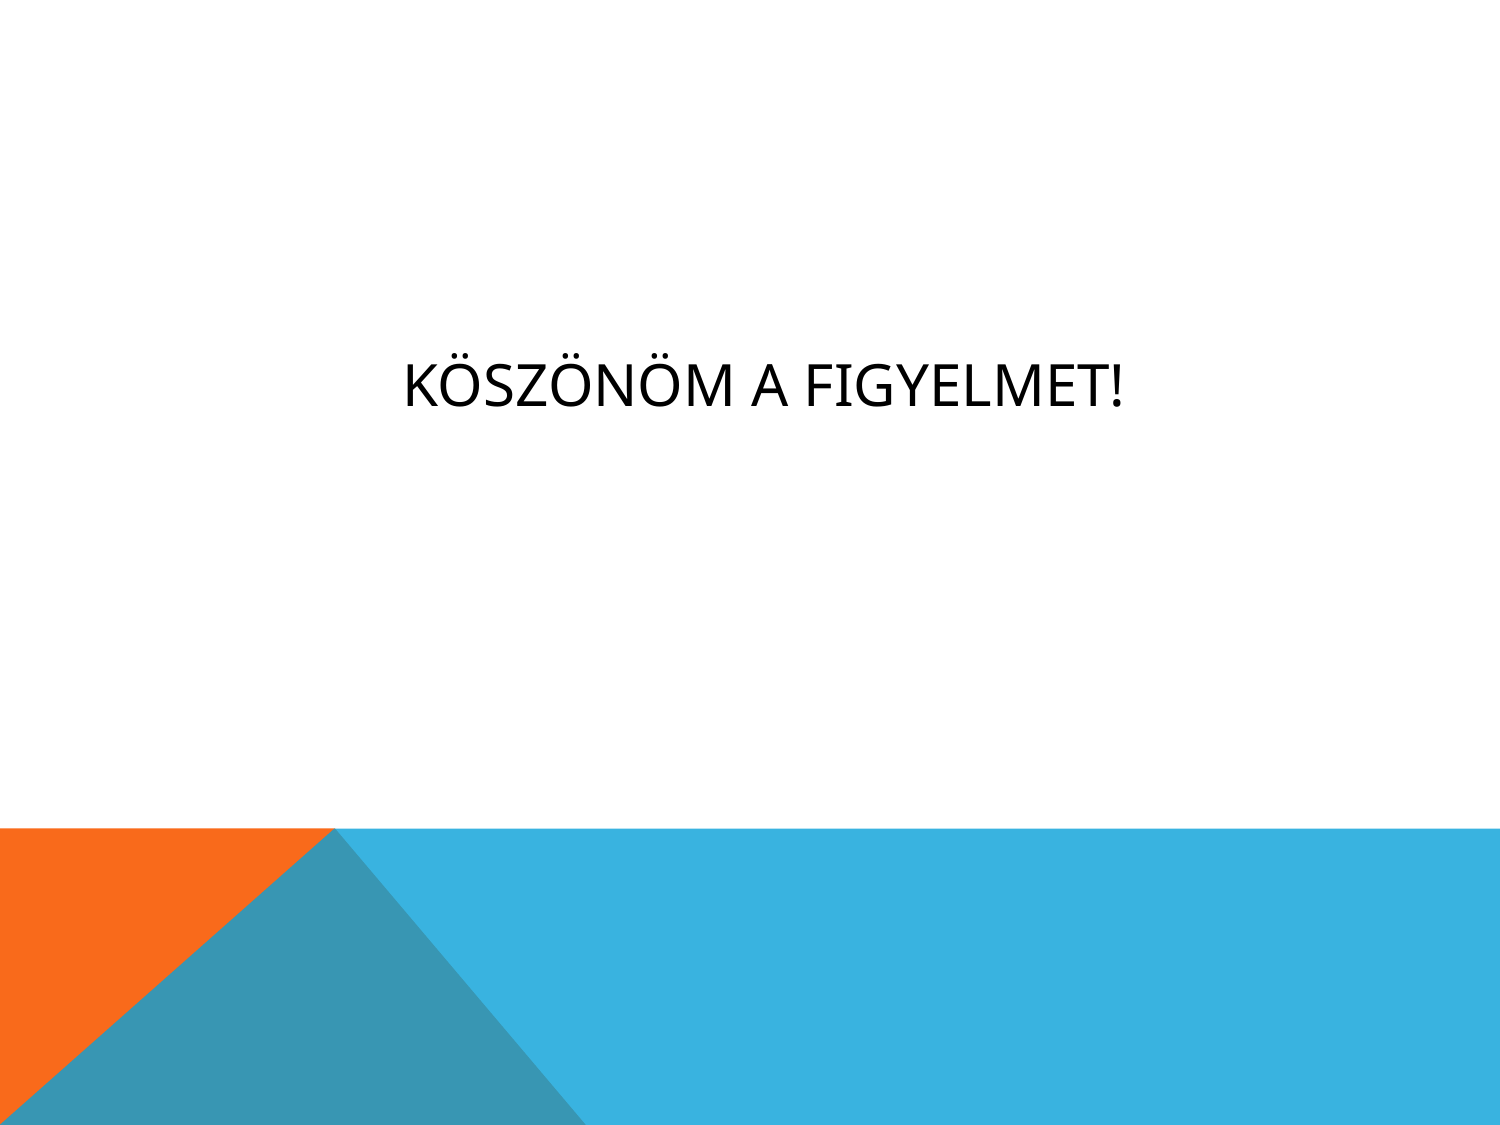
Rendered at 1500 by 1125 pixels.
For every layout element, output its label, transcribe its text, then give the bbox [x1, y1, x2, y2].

title Köszönöm a figyelmet! [147, 338, 1382, 429]
